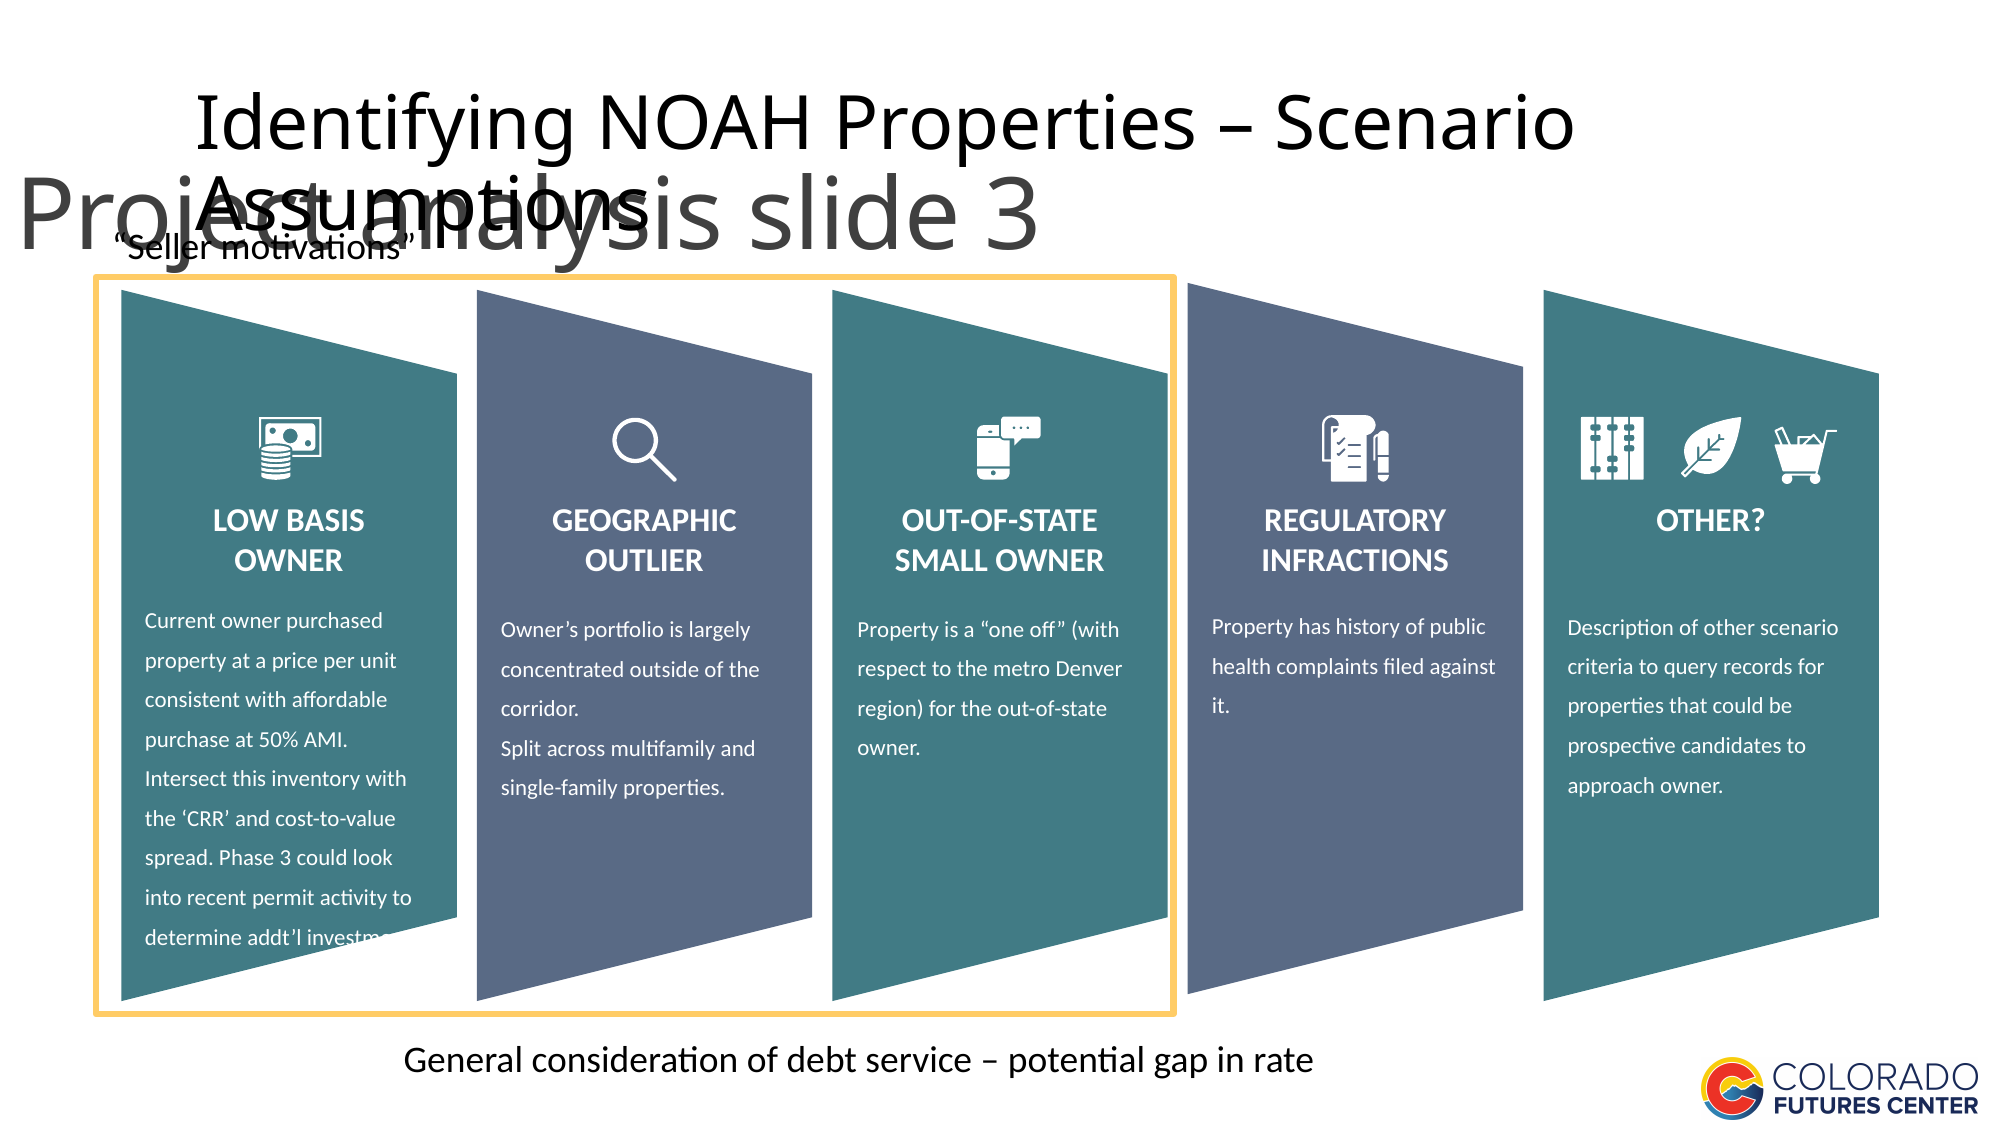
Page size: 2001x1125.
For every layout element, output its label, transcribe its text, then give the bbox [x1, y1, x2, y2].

picture [1701, 1057, 1978, 1120]
text_box General consideration of debt service – potential gap in rate [388, 1028, 1331, 1088]
text_box “Seller motivations” [97, 214, 432, 272]
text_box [95, 276, 1880, 1015]
text_box Identifying NOAH Properties – Scenario Assumptions [179, 46, 1855, 272]
title Project analysis slide 3 [0, 59, 179, 278]
